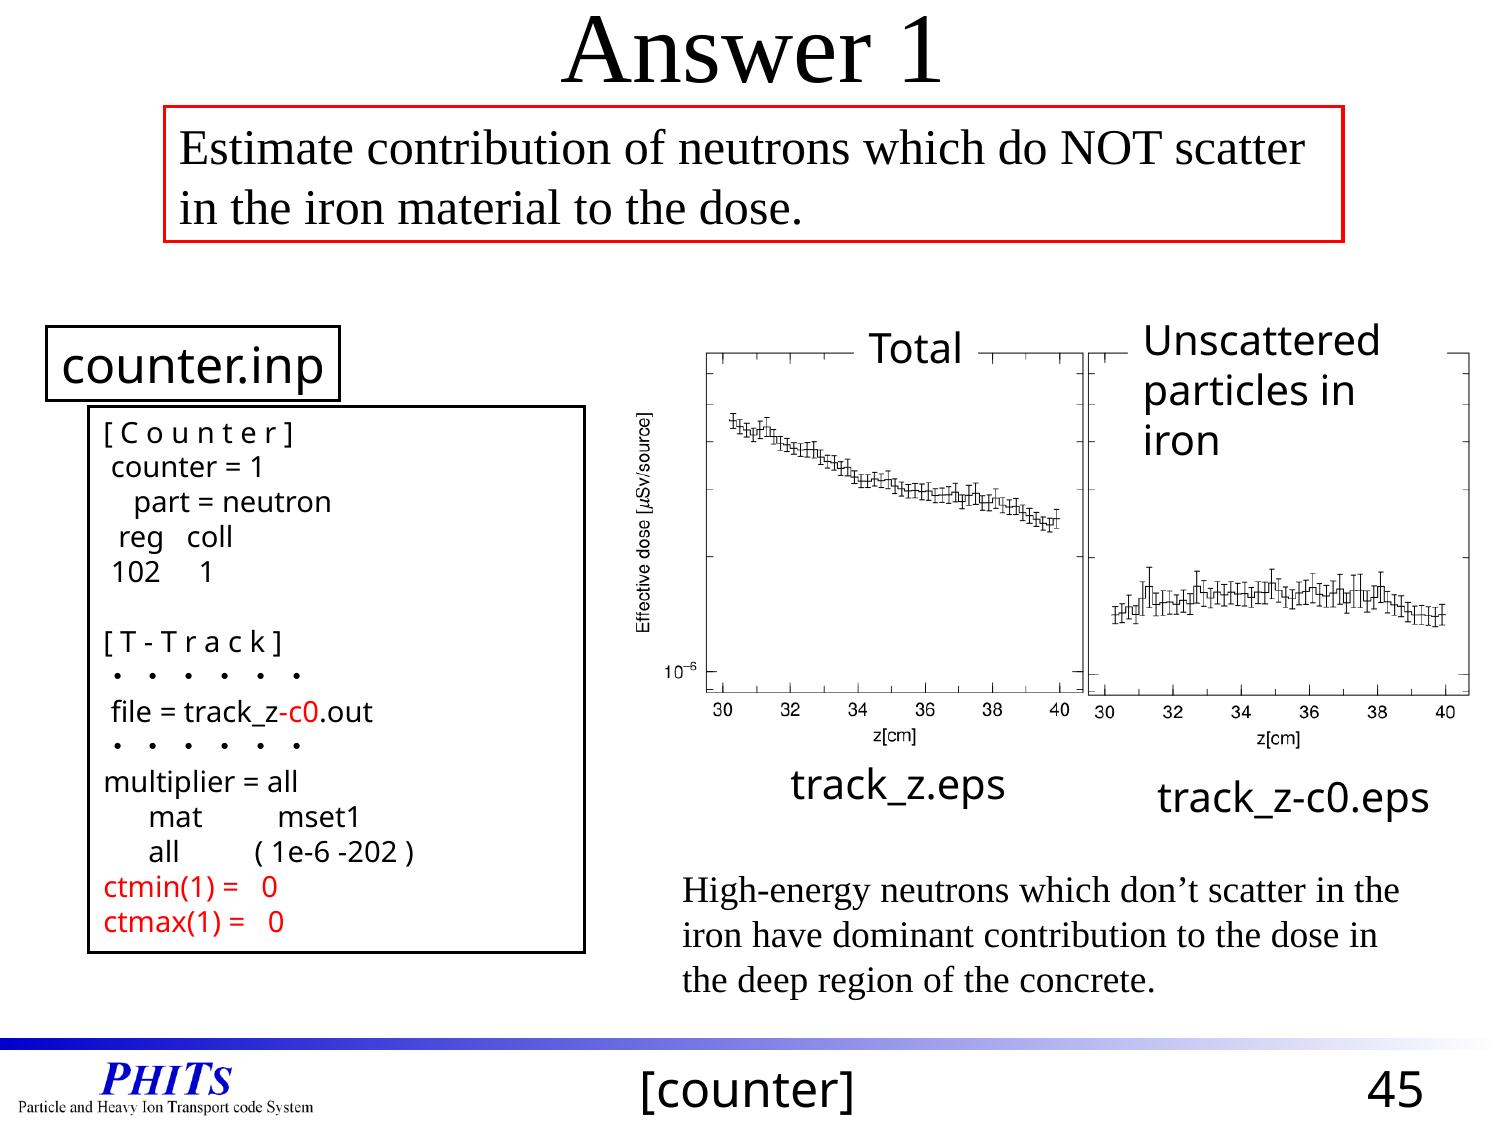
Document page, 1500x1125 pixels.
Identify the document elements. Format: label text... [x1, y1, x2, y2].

text_box Unscattered particles in iron [1127, 306, 1448, 345]
text_box High-energy neutrons which don’t scatter in the iron have dominant contribution to the dose in the deep region of the concrete. [667, 857, 1421, 1008]
picture [631, 347, 1479, 751]
text_box Estimate contribution of neutrons which do NOT scatter in the iron material to the dose. [164, 106, 1344, 242]
text_box track_z.eps [775, 759, 1021, 815]
text_box [ C o u n t e r ] counter = 1 part = neutron reg coll 102 1 [ T - T r a c k ] ・ ・ ・ ・ ・ ・ file = track_z-c0.out ・ ・ ・ ・ ・ ・ multiplier = all mat mset1 all ( 1e-6 -202 ) ctmin(1) = 0 ctmax(1) = 0 [88, 406, 585, 953]
text_box Total [853, 314, 979, 347]
text_box track_z-c0.eps [1142, 763, 1446, 829]
picture [12, 1057, 319, 1117]
text_box 45 [1337, 1049, 1456, 1125]
text_box Answer 1 [41, 0, 1467, 136]
text_box [0, 1038, 1494, 1050]
text_box counter.inp [46, 326, 340, 401]
text_box [counter] [360, 1049, 1136, 1125]
